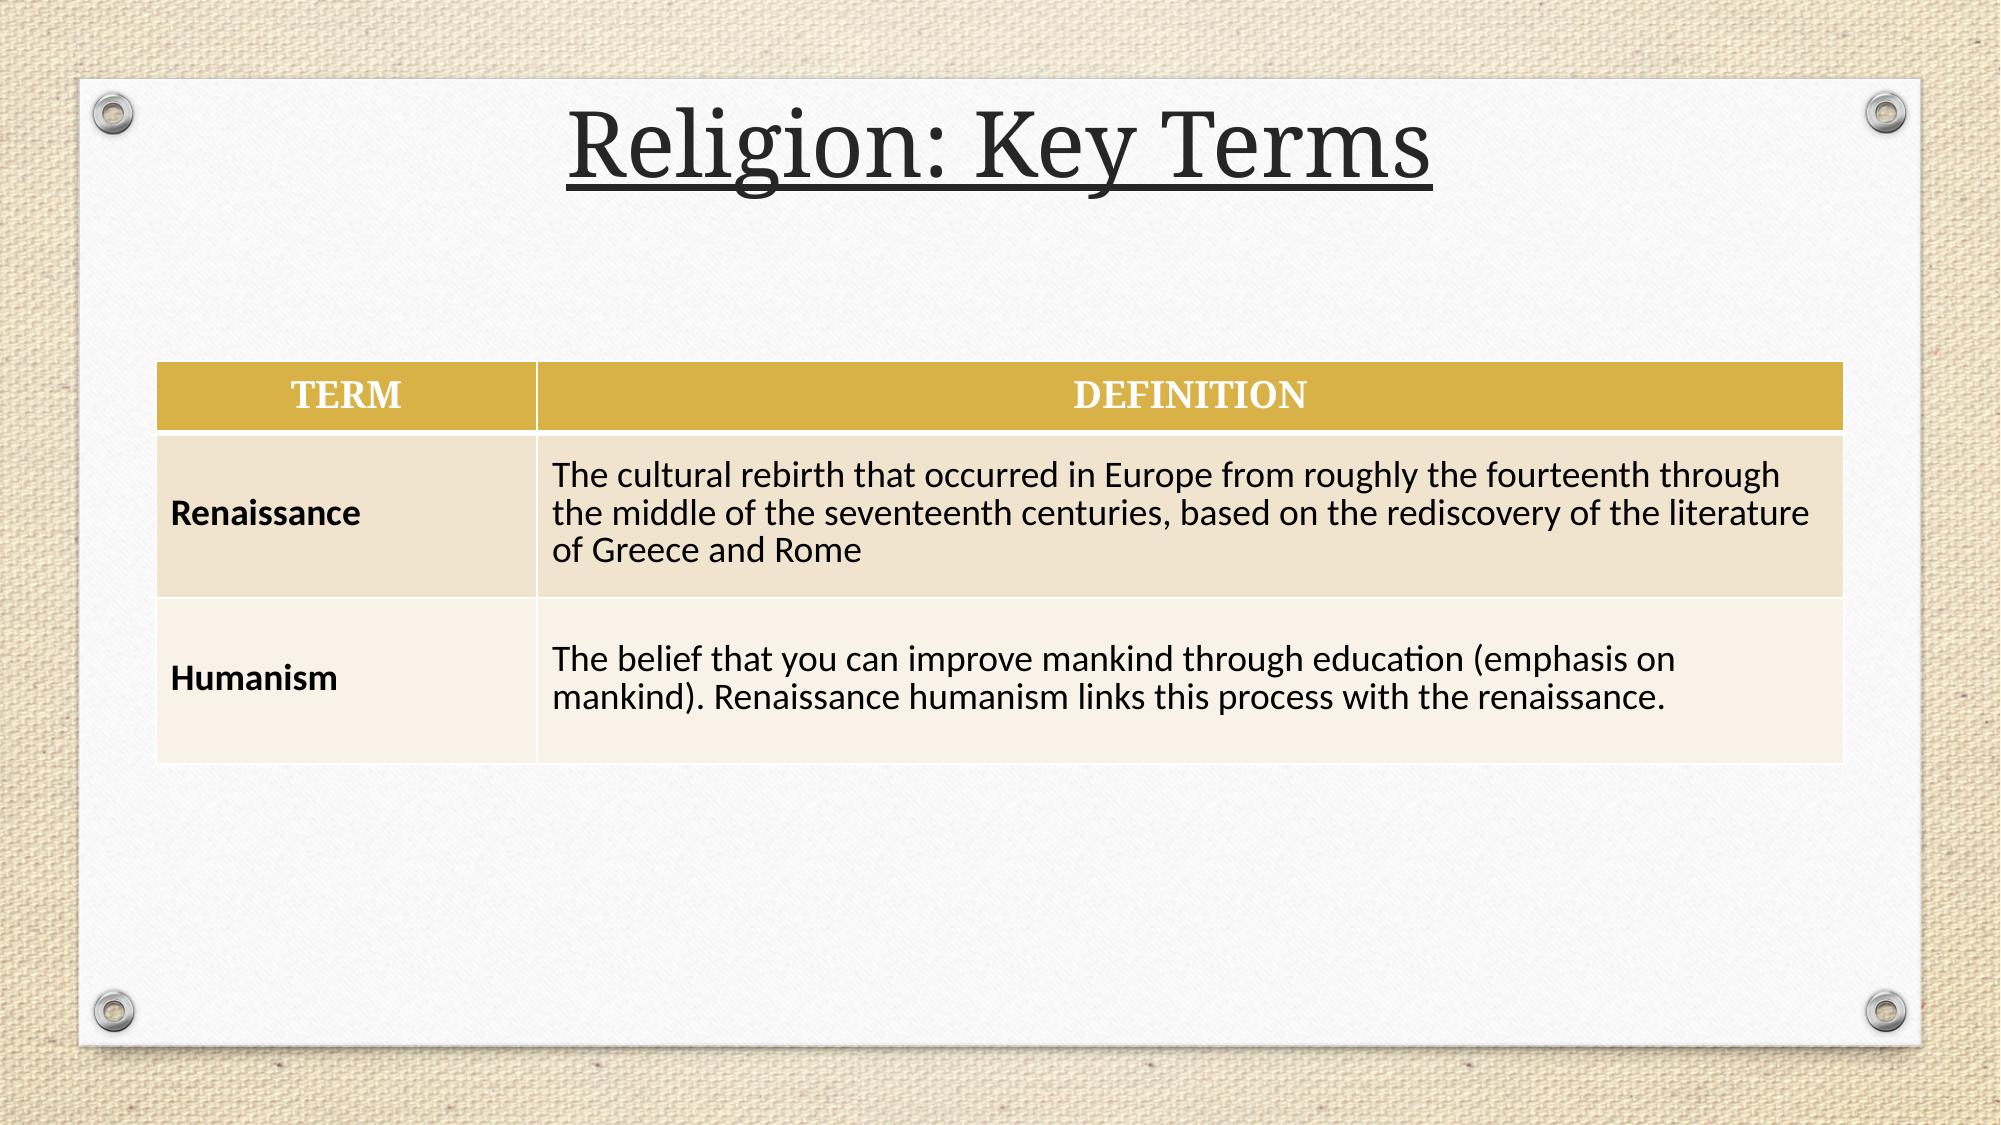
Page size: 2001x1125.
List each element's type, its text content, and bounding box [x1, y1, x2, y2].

table_cell Humanism [157, 599, 536, 763]
table_cell The belief that you can improve mankind through education (emphasis on mankind). Renaissance humanism links this process with the renaissance. [538, 599, 1843, 763]
picture [0, 0, 2001, 1125]
table_header DEFINITION [538, 362, 1843, 430]
table_header TERM [157, 362, 536, 430]
table_cell The cultural rebirth that occurred in Europe from roughly the fourteenth through the middle of the seventeenth centuries, based on the rediscovery of the literature of Greece and Rome [538, 436, 1843, 597]
table_cell Renaissance [157, 436, 536, 597]
text_box Religion: Key Terms [212, 78, 1788, 185]
